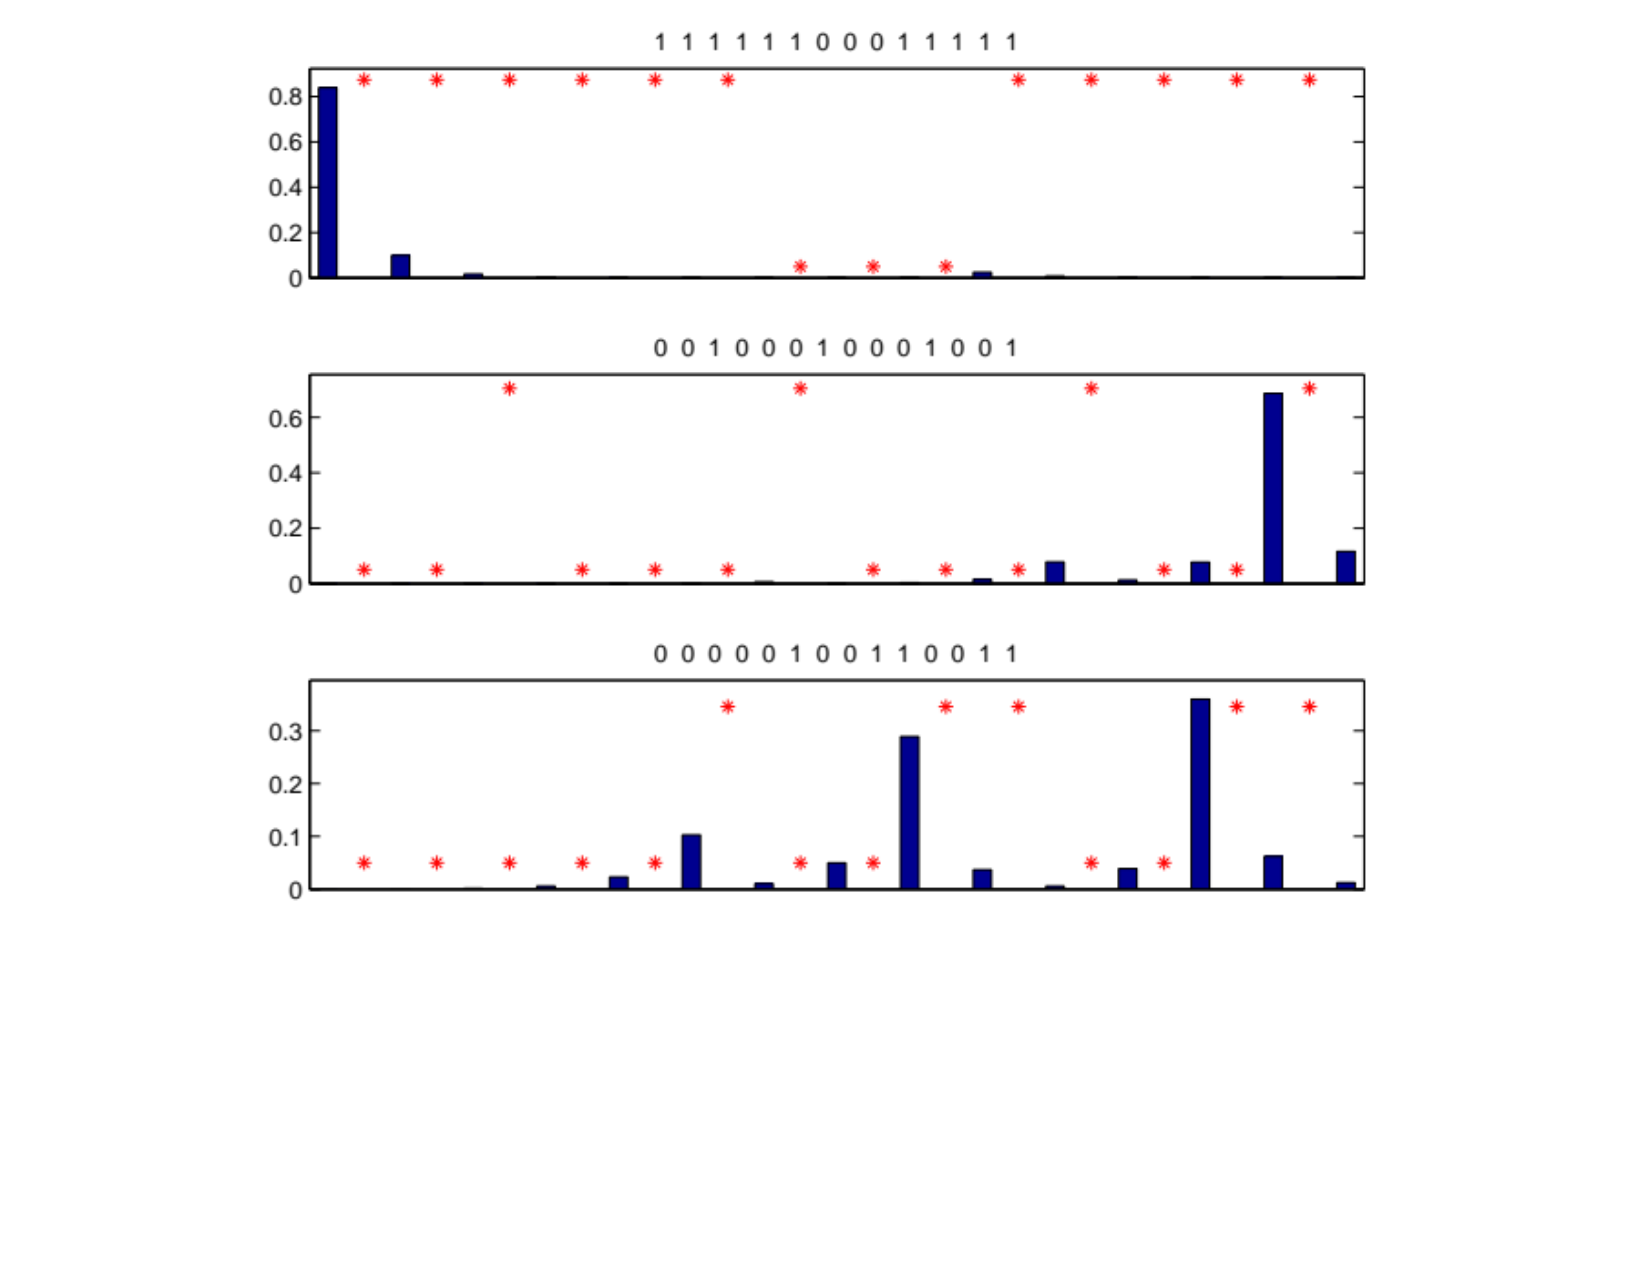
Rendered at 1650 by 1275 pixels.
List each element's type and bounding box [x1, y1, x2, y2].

picture [70, 0, 1553, 1009]
